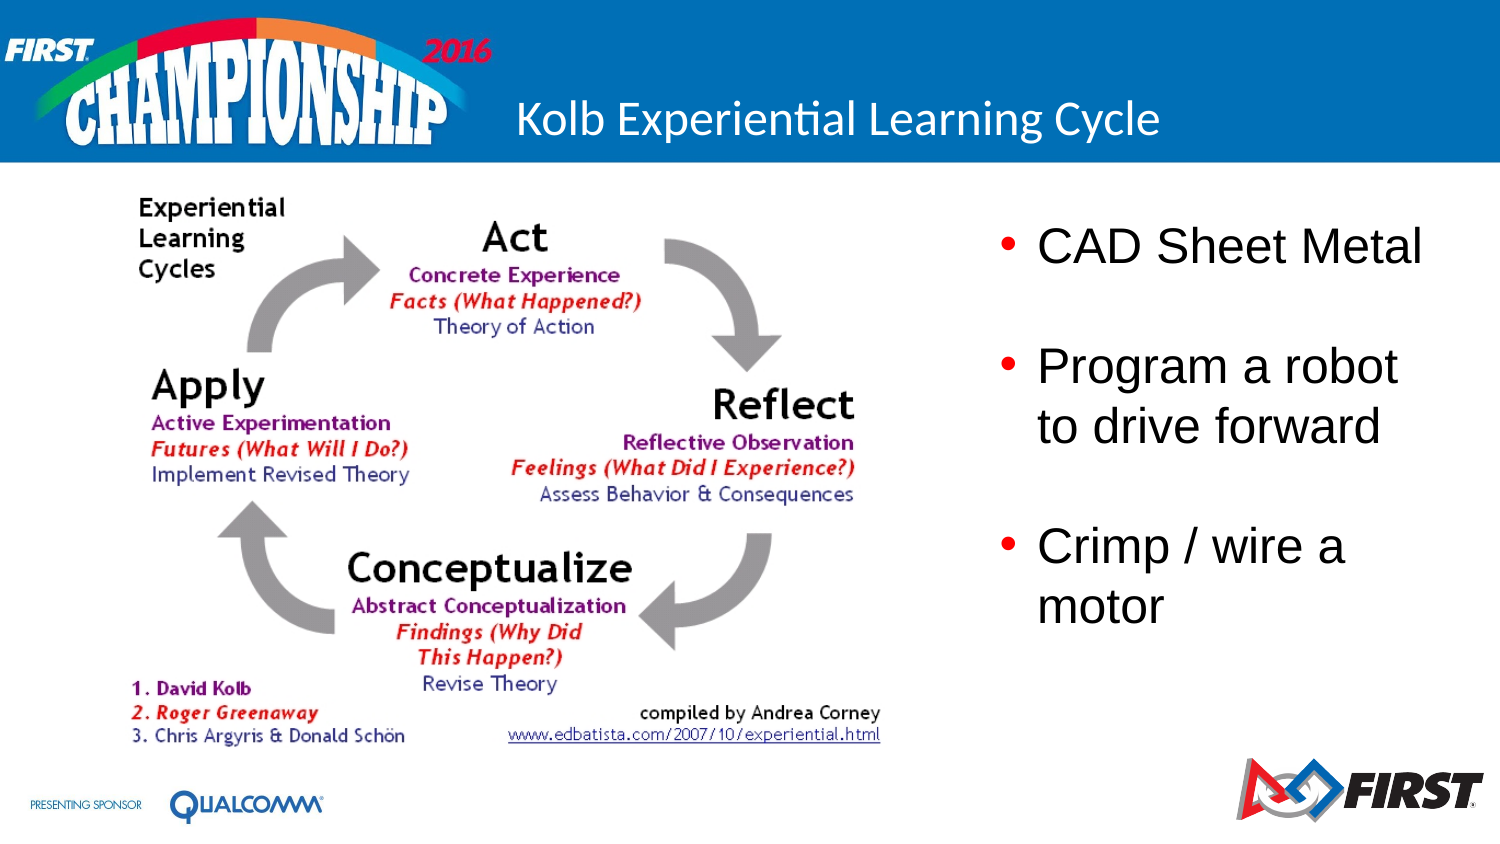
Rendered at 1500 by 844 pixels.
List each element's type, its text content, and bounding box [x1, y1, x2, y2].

title Kolb Experiential Learning Cycle [501, 70, 1500, 161]
list CAD Sheet Metal Program a robot to drive forward Crimp / wire a motor [947, 198, 1466, 740]
picture [11, 770, 355, 835]
picture [0, 0, 1500, 750]
picture [1236, 758, 1484, 823]
